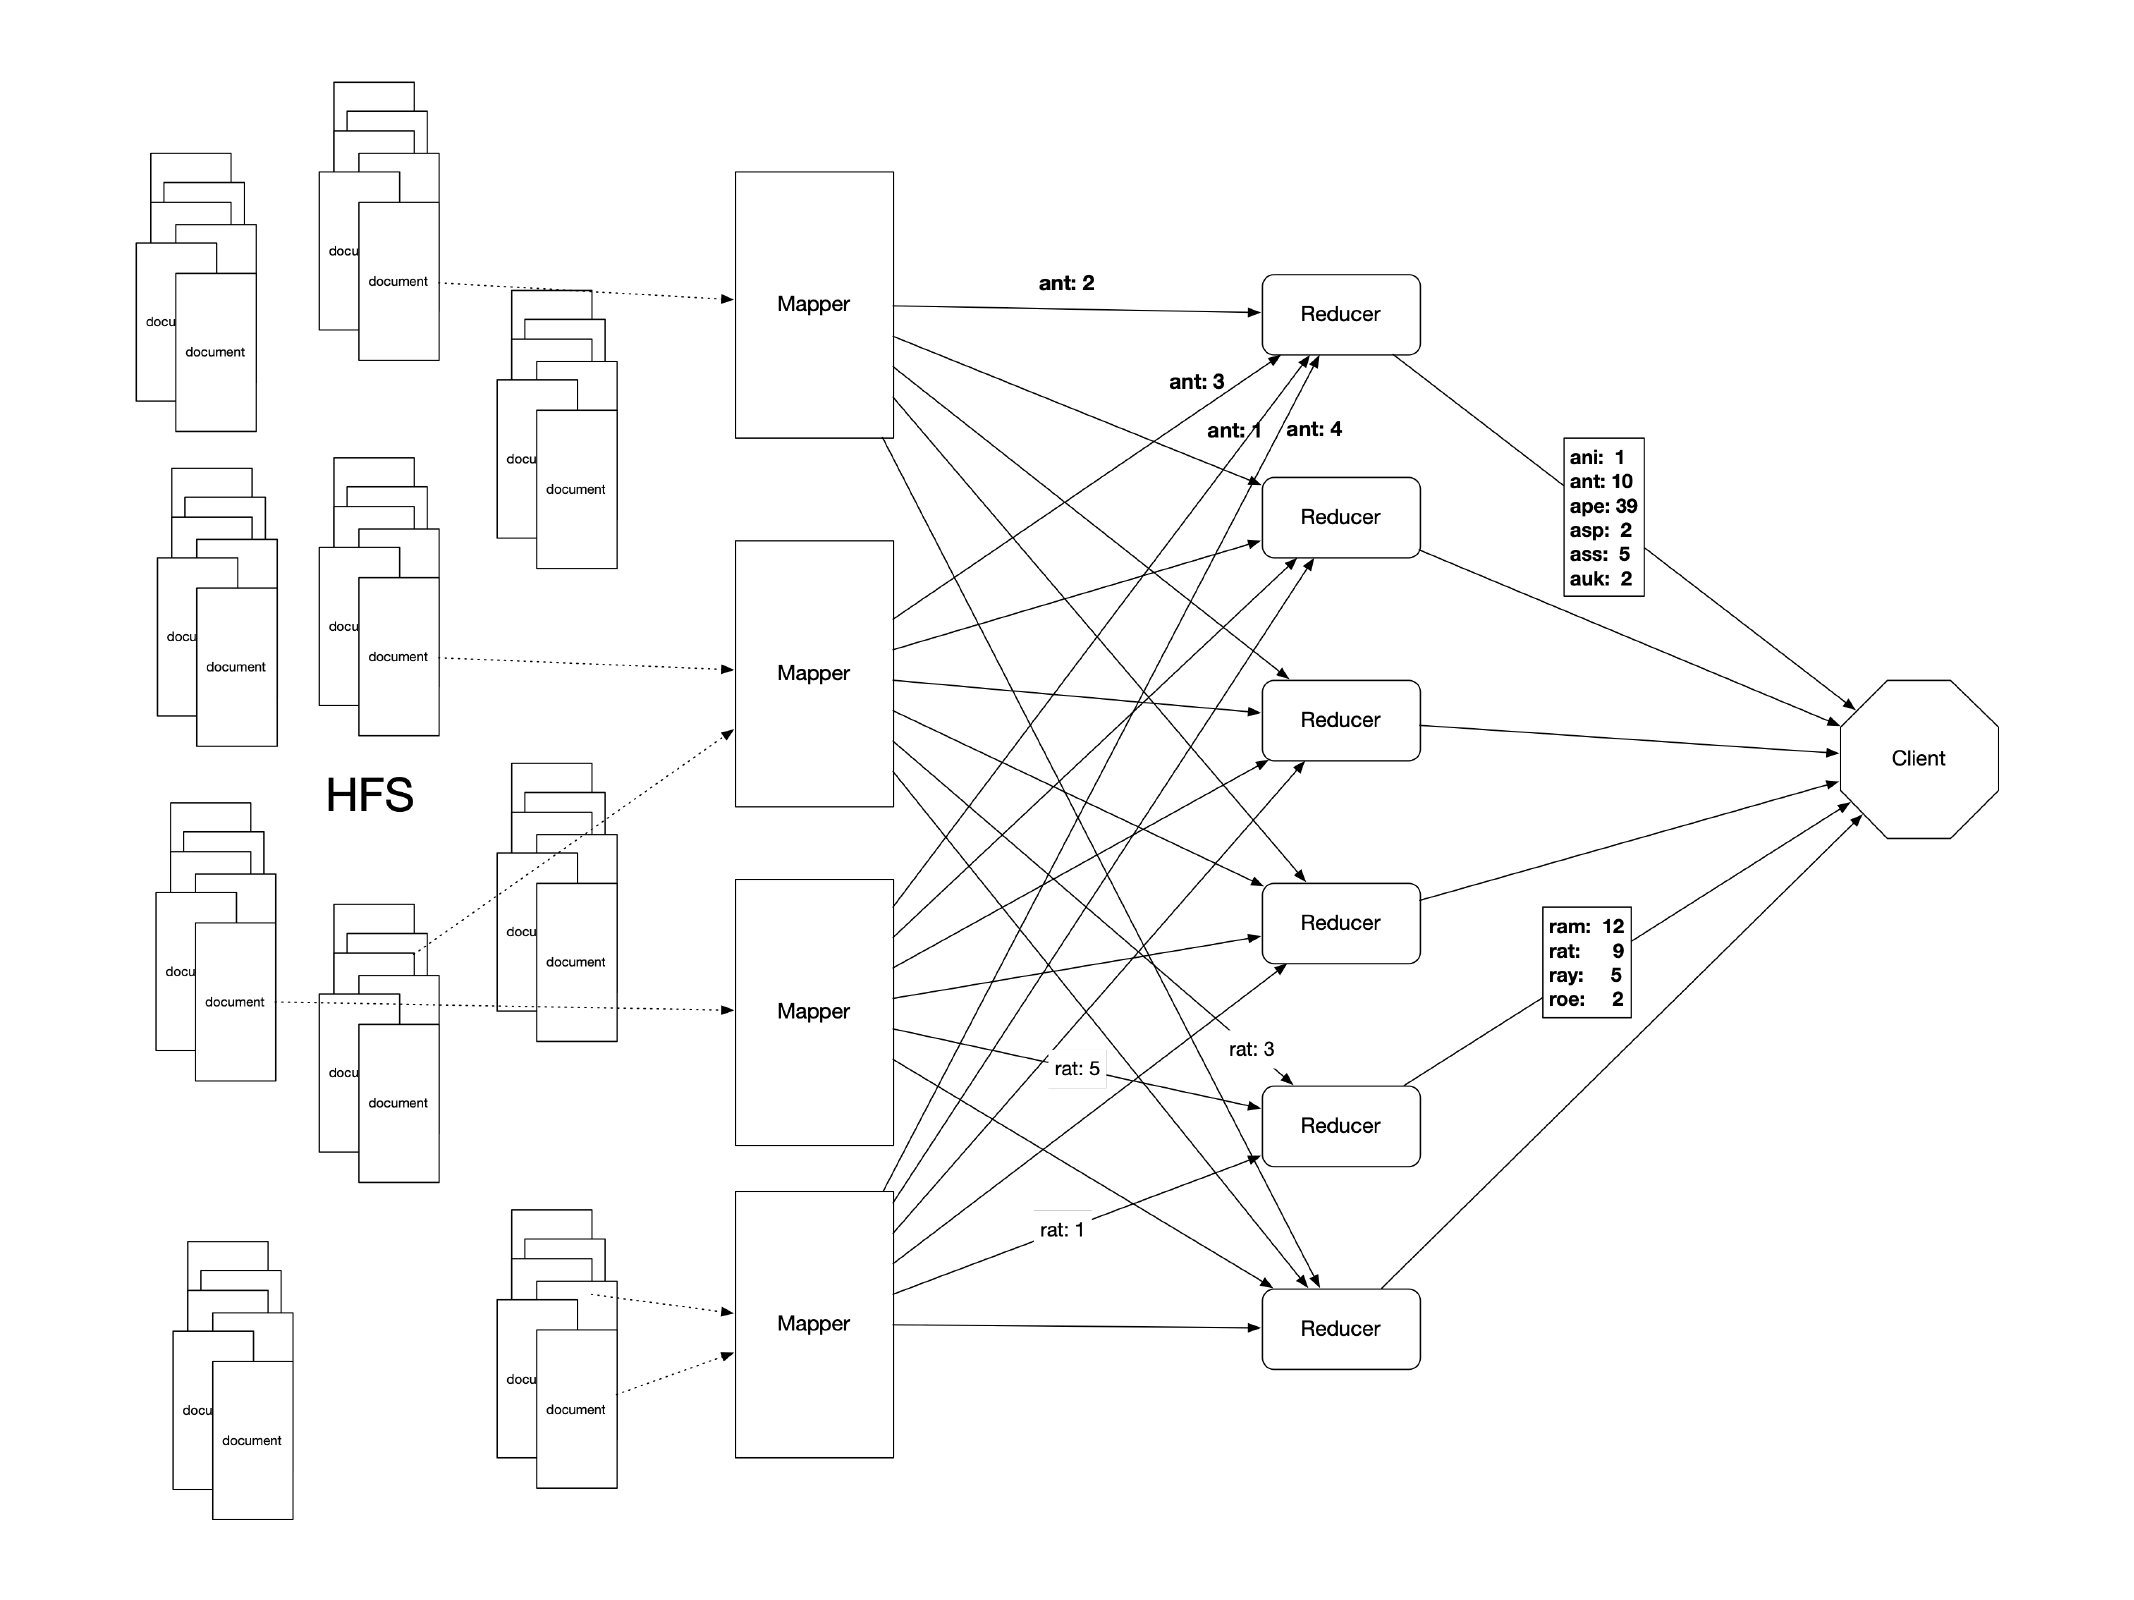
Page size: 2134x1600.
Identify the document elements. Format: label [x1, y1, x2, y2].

picture [134, 80, 1999, 1520]
